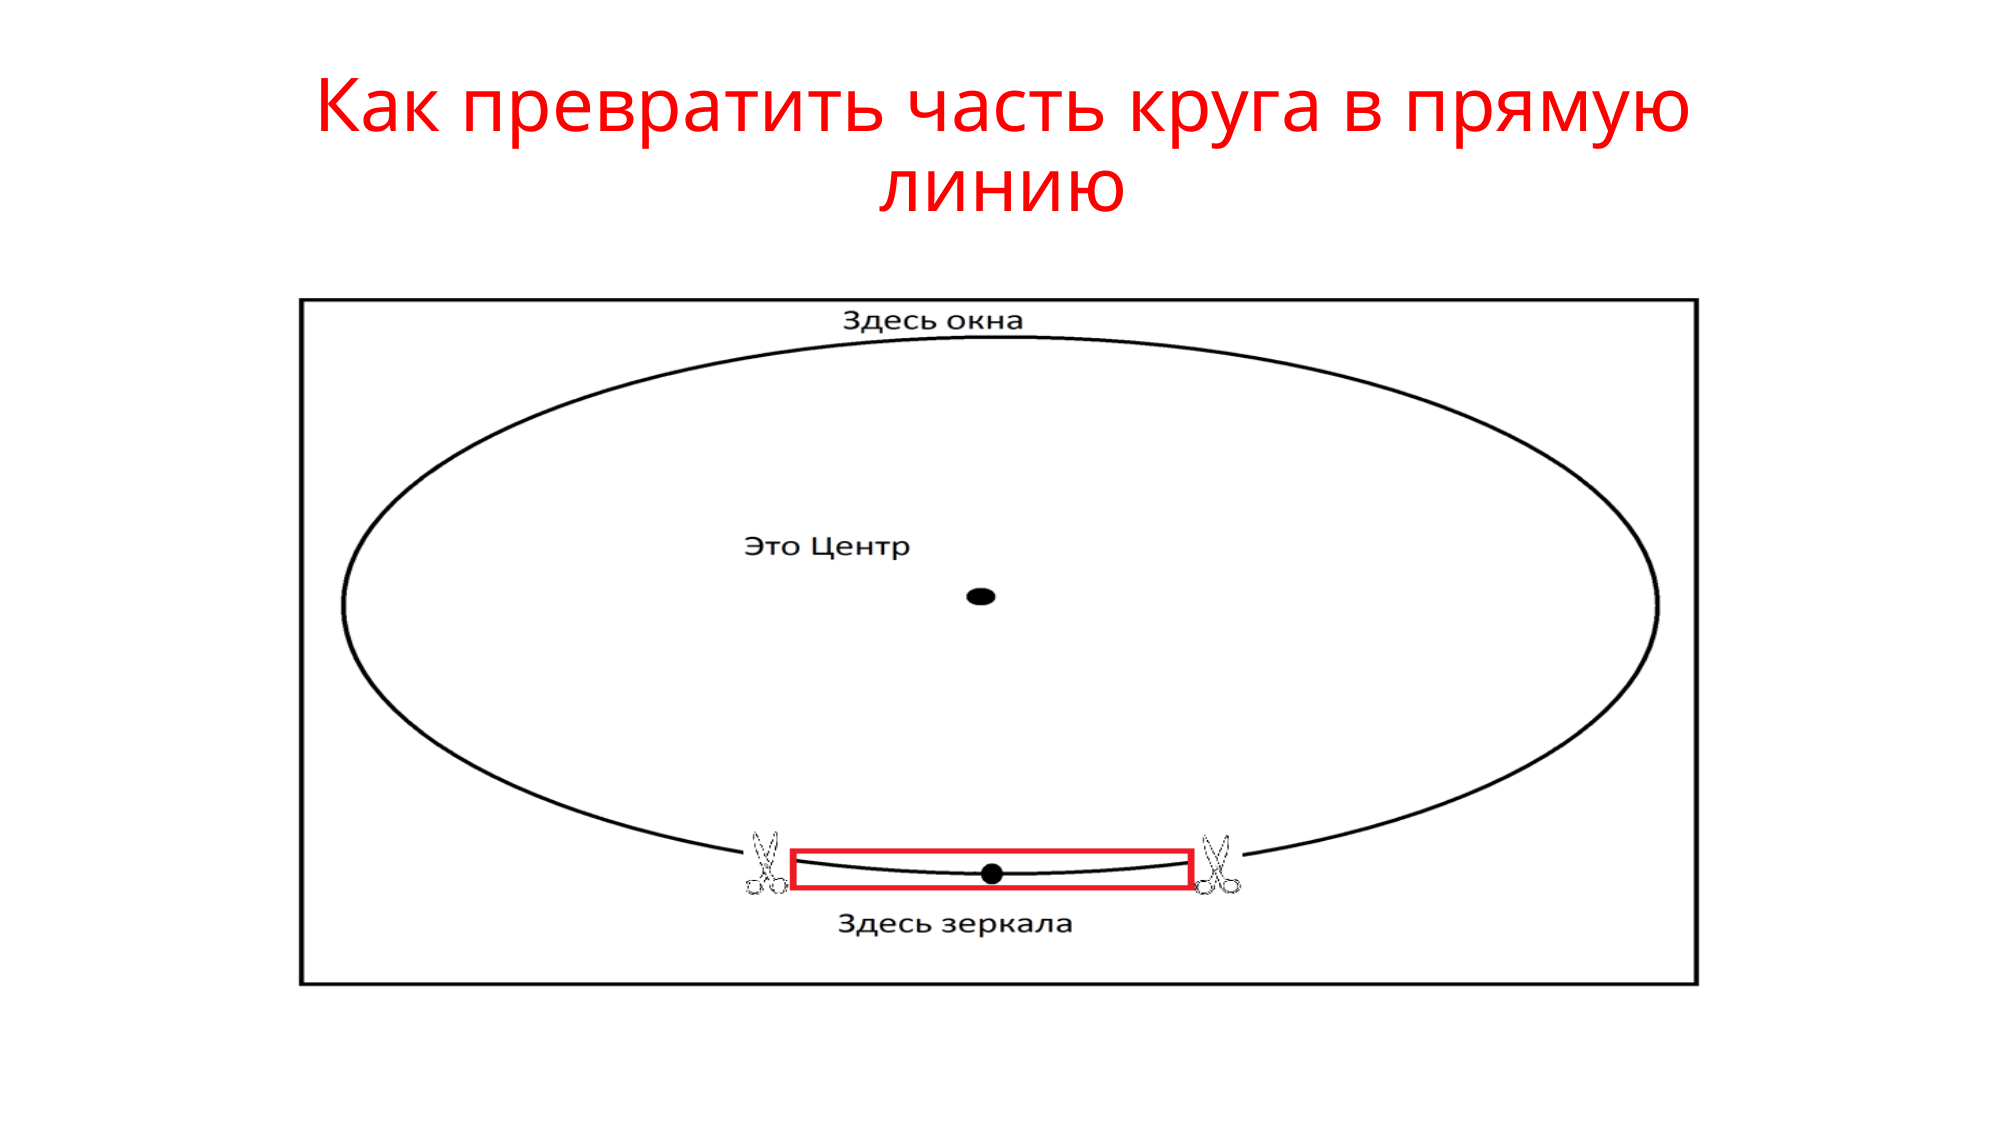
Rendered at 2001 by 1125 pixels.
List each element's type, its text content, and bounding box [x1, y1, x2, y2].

title Как превратить часть круга в прямую линию [265, 59, 1743, 236]
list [265, 236, 1743, 1122]
